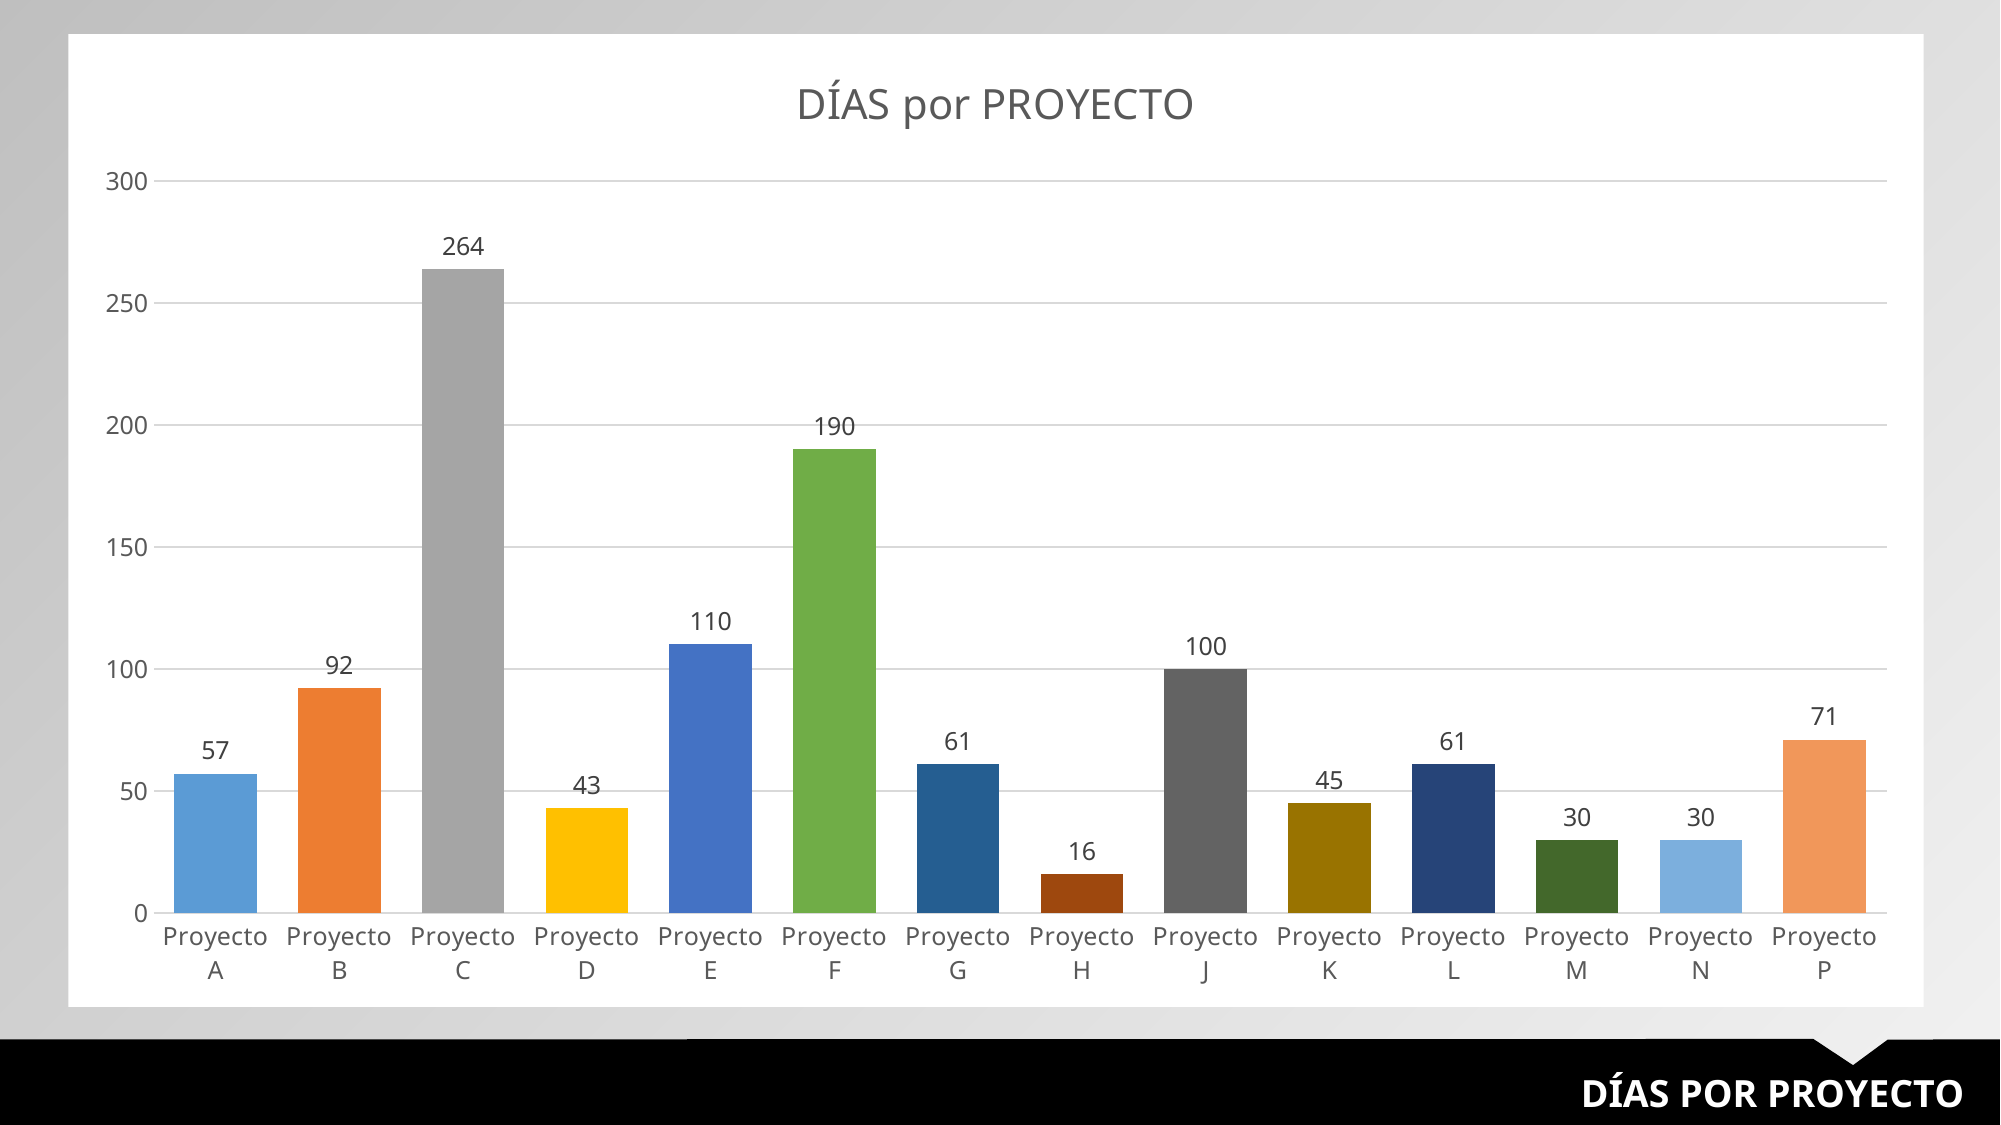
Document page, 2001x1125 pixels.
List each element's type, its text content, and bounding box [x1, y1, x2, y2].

text_box [0, 1037, 2000, 1125]
chart [68, 34, 1924, 1007]
text_box DÍAS POR PROYECTO [620, 1062, 1980, 1123]
